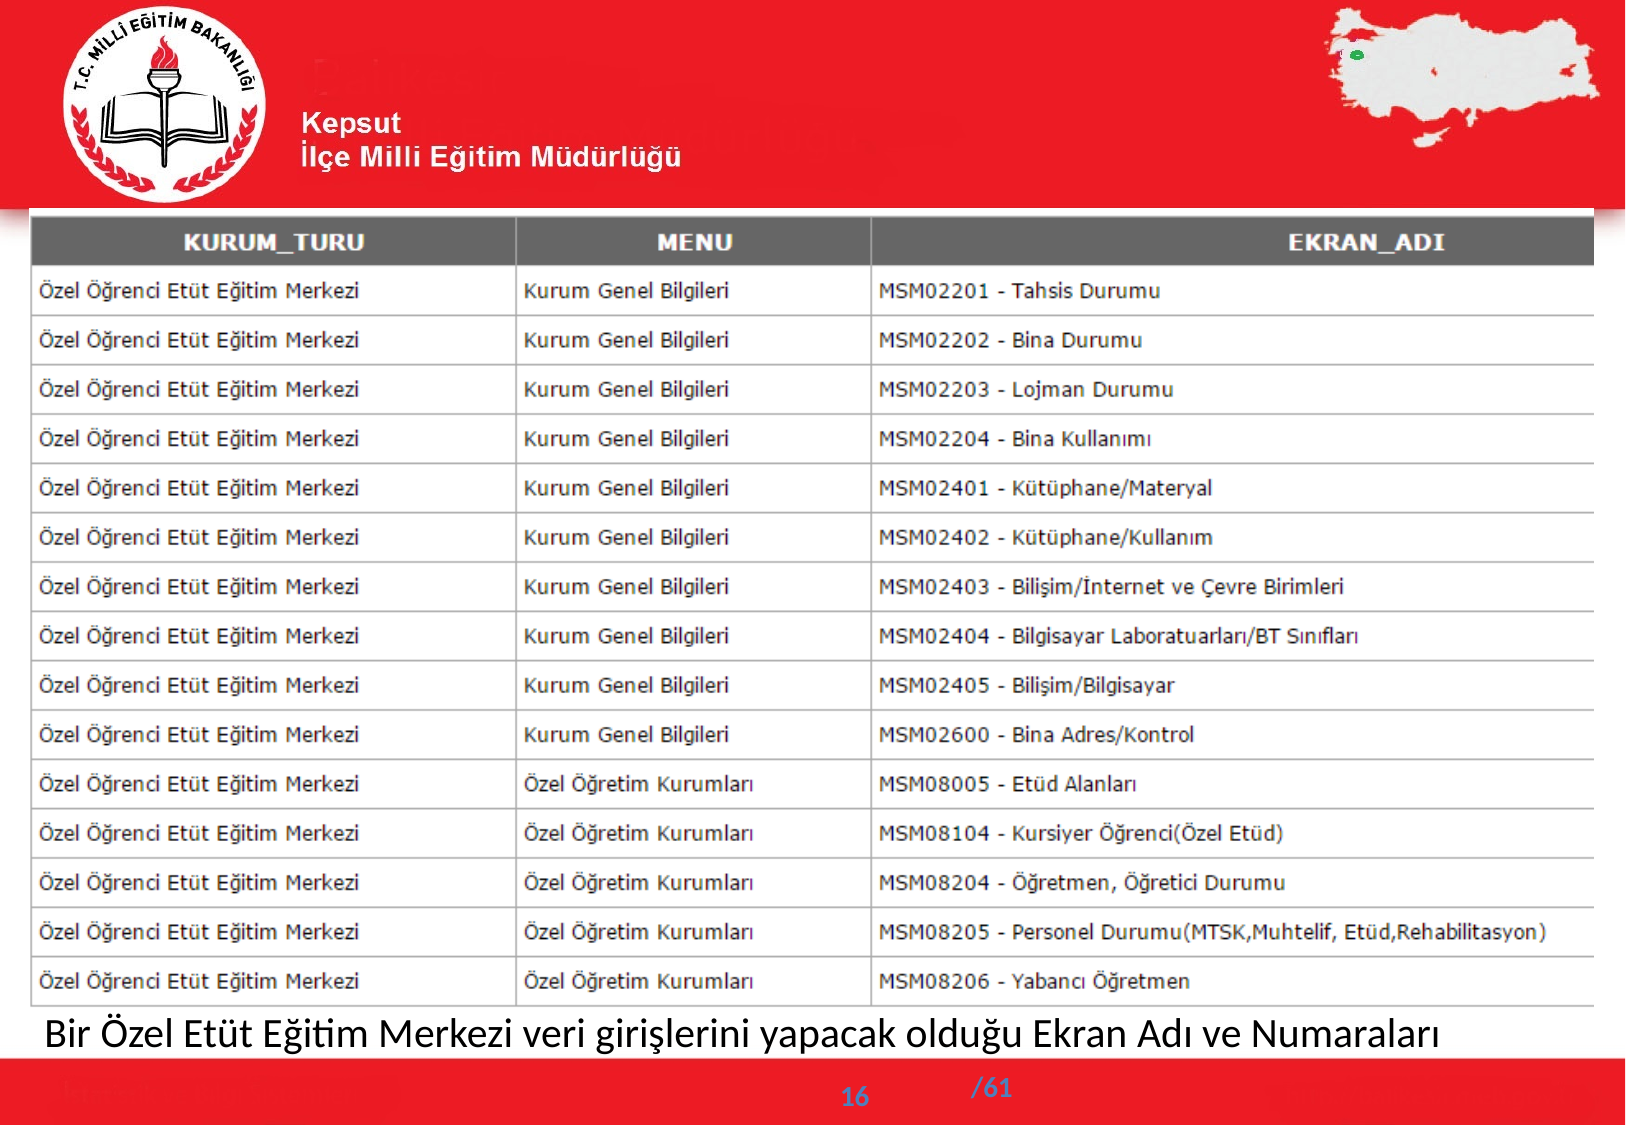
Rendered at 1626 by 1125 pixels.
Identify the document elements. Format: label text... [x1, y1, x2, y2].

text_box Bir Özel Etüt Eğitim Merkezi veri girişlerini yapacak olduğu Ekran Adı ve Numaraları [29, 998, 1613, 1064]
picture [0, 0, 1626, 1125]
